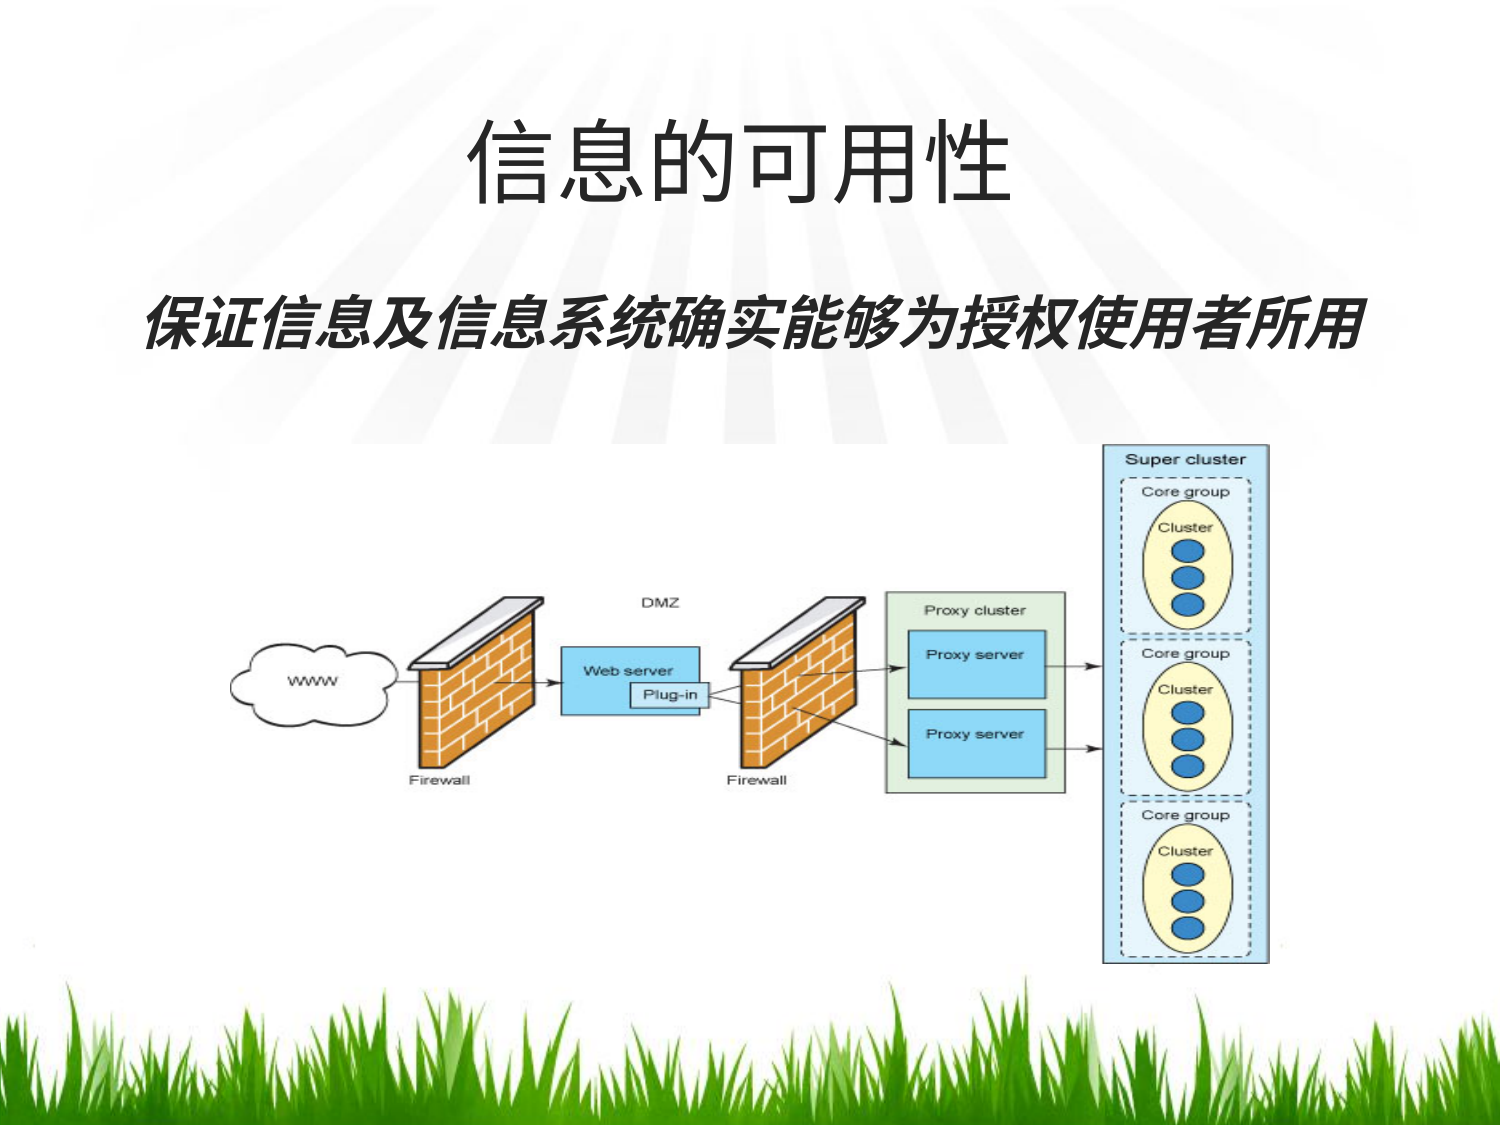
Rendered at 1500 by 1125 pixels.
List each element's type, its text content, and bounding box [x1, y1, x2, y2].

picture [0, 0, 1500, 1125]
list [229, 444, 1270, 965]
text_box 保证信息及信息系统确实能够为授权使用者所用 [123, 278, 1412, 364]
title 信息的可用性 [64, 66, 1416, 255]
